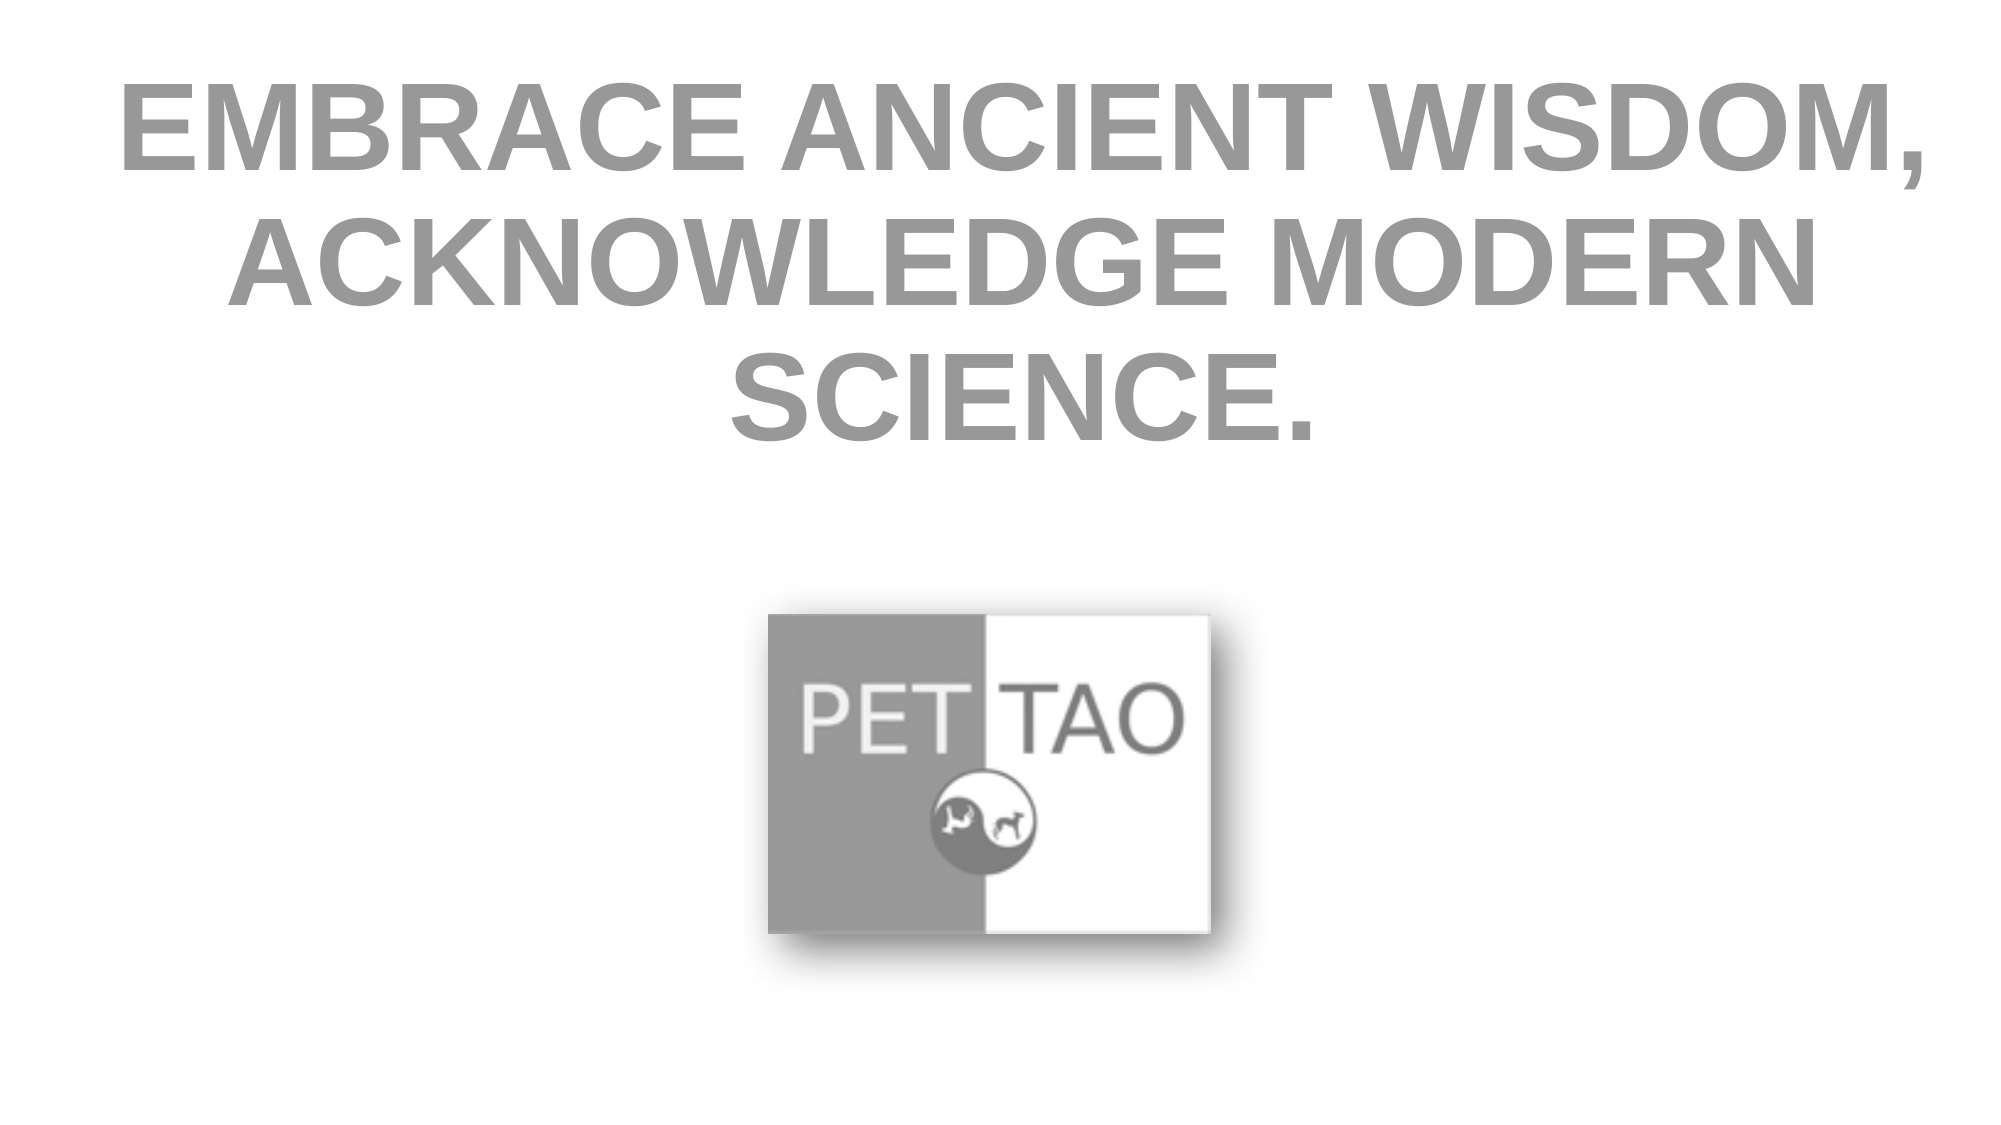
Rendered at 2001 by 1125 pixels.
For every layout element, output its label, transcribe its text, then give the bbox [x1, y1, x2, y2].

title EMBRACE ANCIENT WISDOM, ACKNOWLEDGE MODERN SCIENCE. [77, 47, 1971, 475]
picture [768, 614, 1211, 934]
